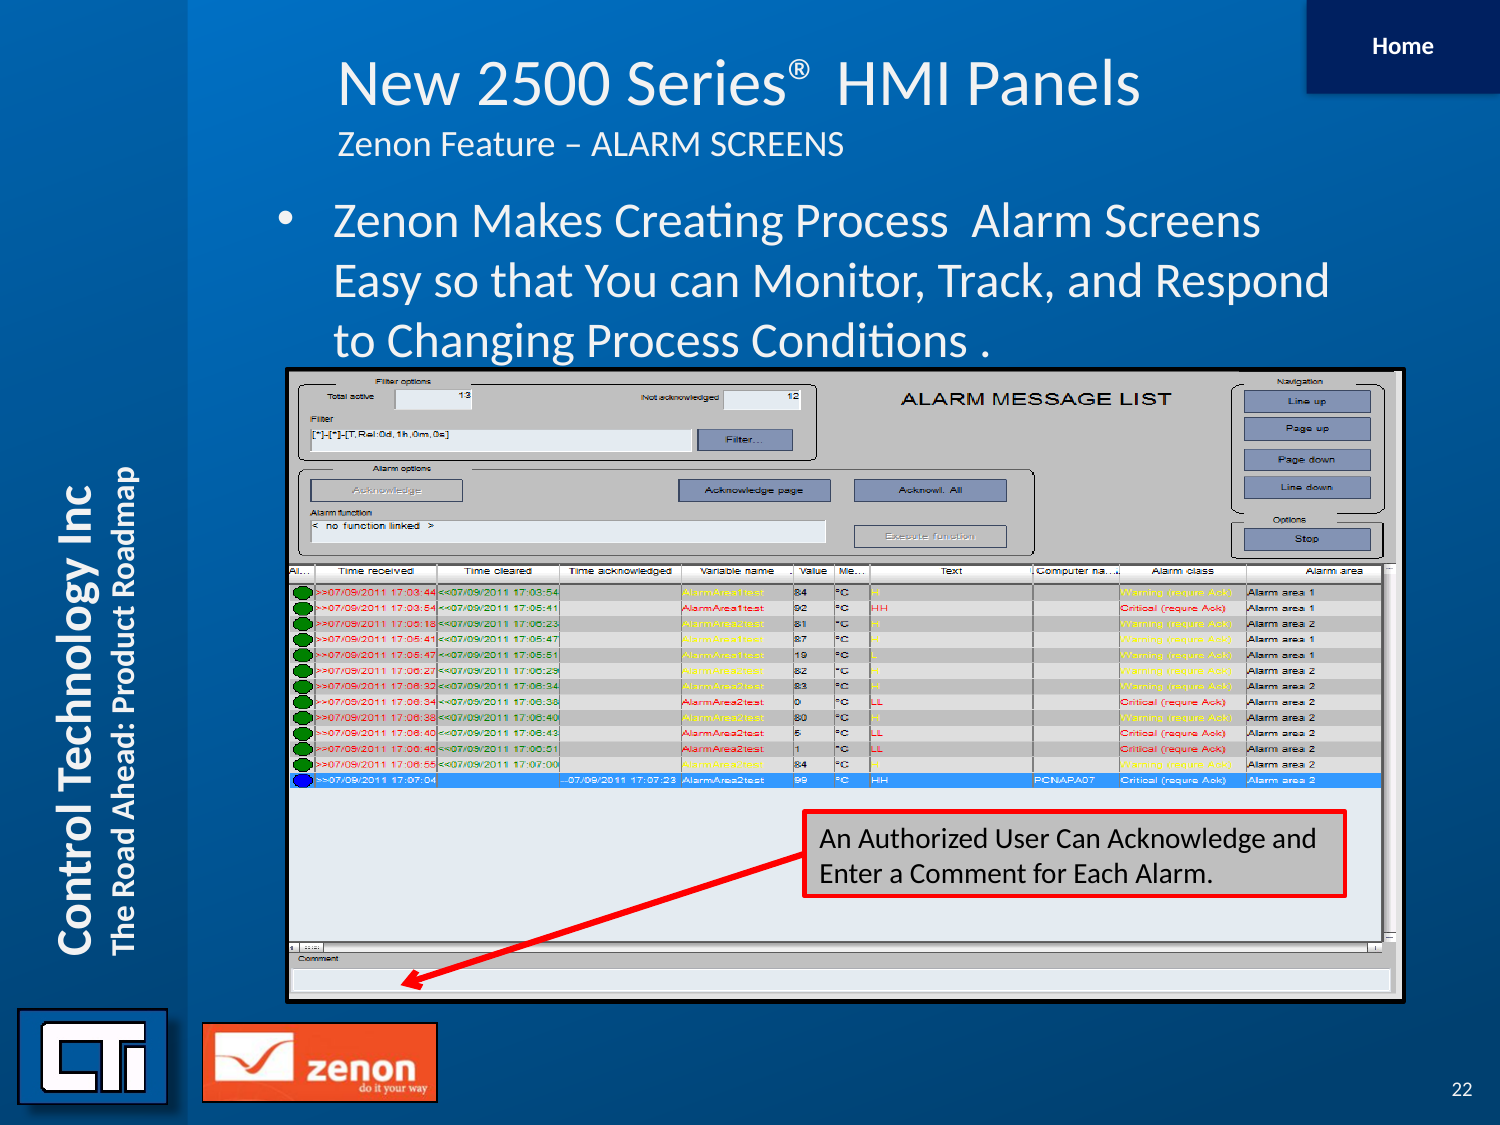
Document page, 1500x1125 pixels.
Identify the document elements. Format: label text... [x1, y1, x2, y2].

text_box Home [1306, 0, 1500, 94]
text_box [321, 0, 1357, 188]
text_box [400, 854, 805, 986]
slide_number 22 [1400, 1067, 1488, 1113]
picture [203, 1023, 437, 1102]
picture [288, 370, 1402, 1000]
list Zenon Makes Creating Process Alarm Screens Easy so that You can Monitor, Track, and Respond to Changing Process Conditions . [262, 179, 1354, 368]
picture [17, 1008, 168, 1105]
